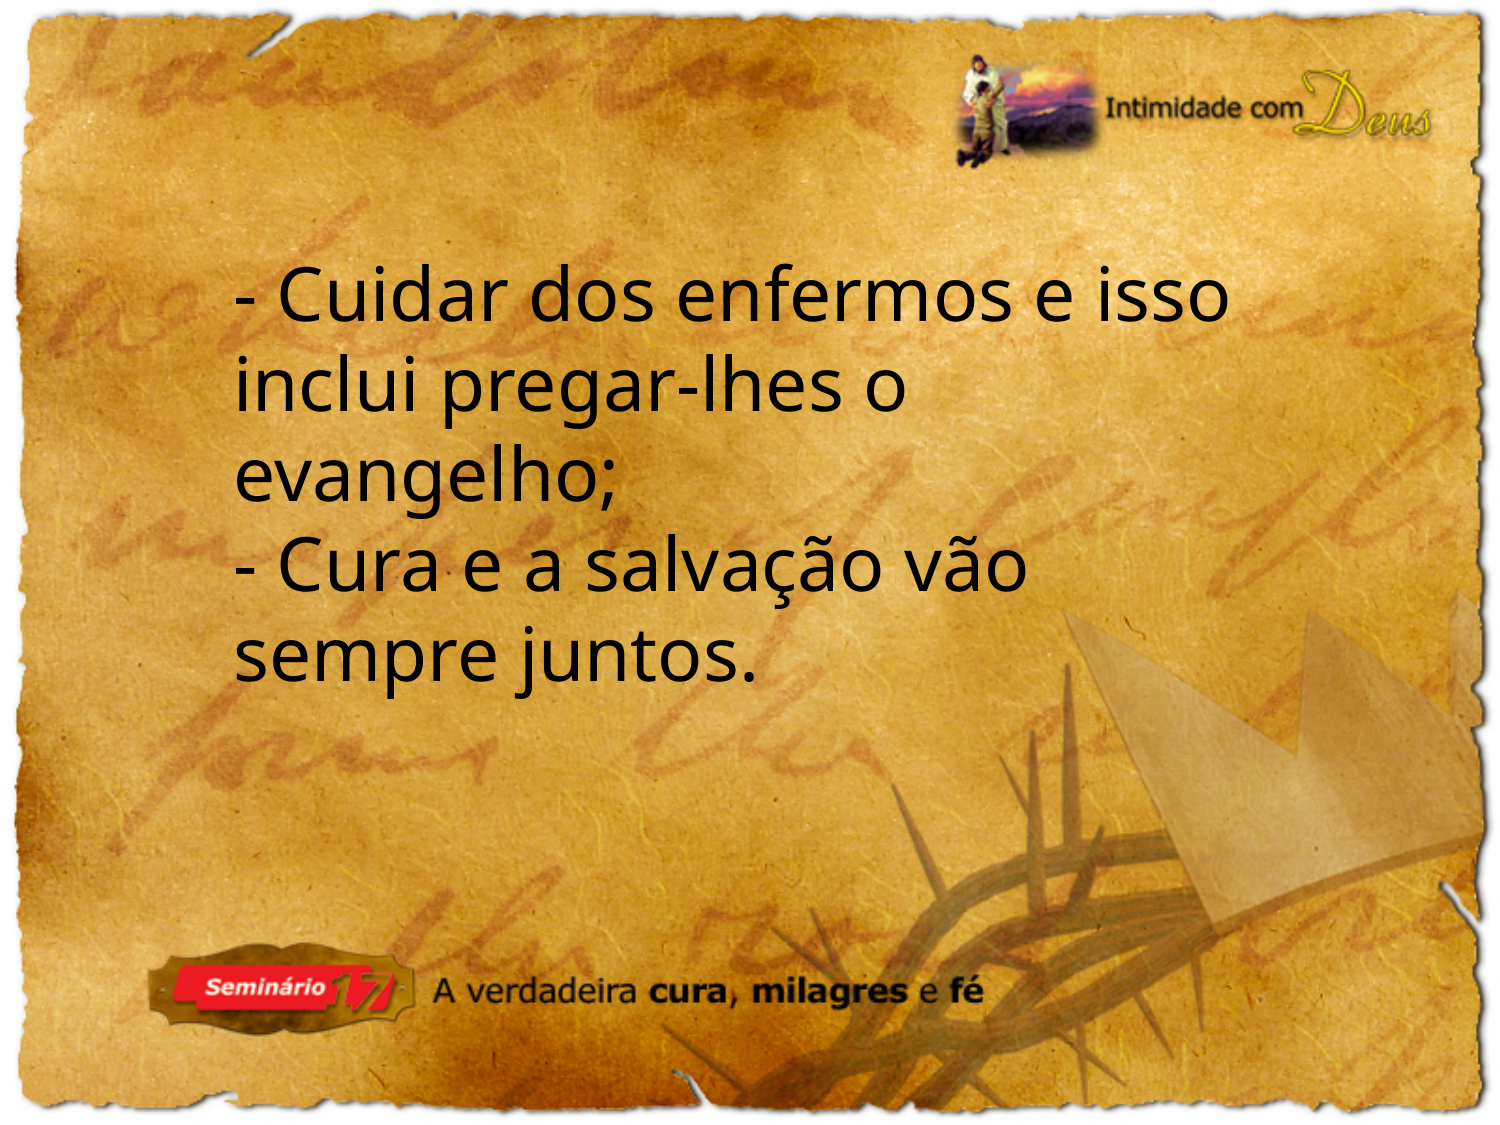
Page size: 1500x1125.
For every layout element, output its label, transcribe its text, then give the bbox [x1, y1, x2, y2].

text_box - Cuidar dos enfermos e isso inclui pregar-lhes o evangelho; - Cura e a salvação vão sempre juntos. [218, 239, 1329, 705]
picture [0, 0, 1500, 1125]
